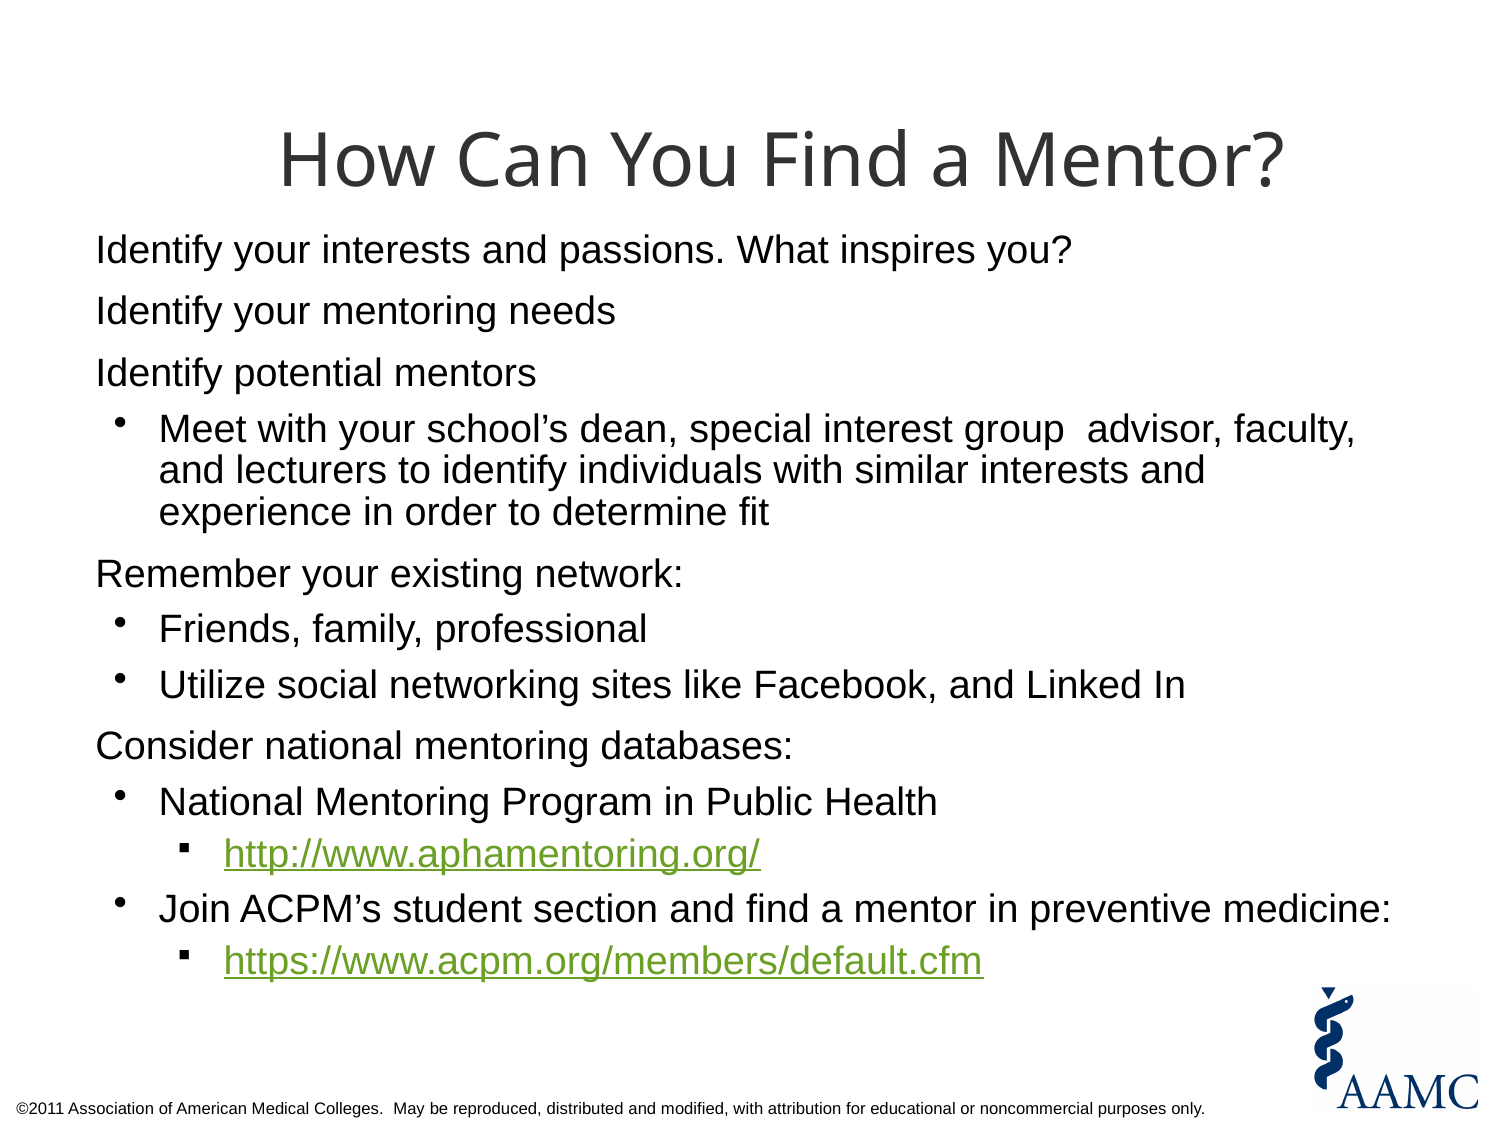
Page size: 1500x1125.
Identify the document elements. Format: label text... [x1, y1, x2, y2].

list Identify your interests and passions. What inspires you? Identify your mentoring needs Identify potential mentors Meet with your school’s dean, special interest group advisor, faculty, and lecturers to identify individuals with similar interests and experience in order to determine fit Remember your existing network: Friends, family, professional Utilize social networking sites like Facebook, and Linked In Consider national mentoring databases: National Mentoring Program in Public Health http://www.aphamentoring.org/ Join ACPM’s student section and find a mentor in preventive medicine: https://www.acpm.org/members/default.cfm [95, 229, 1406, 1013]
title How Can You Find a Mentor? [93, 100, 1470, 203]
picture [1310, 987, 1479, 1114]
